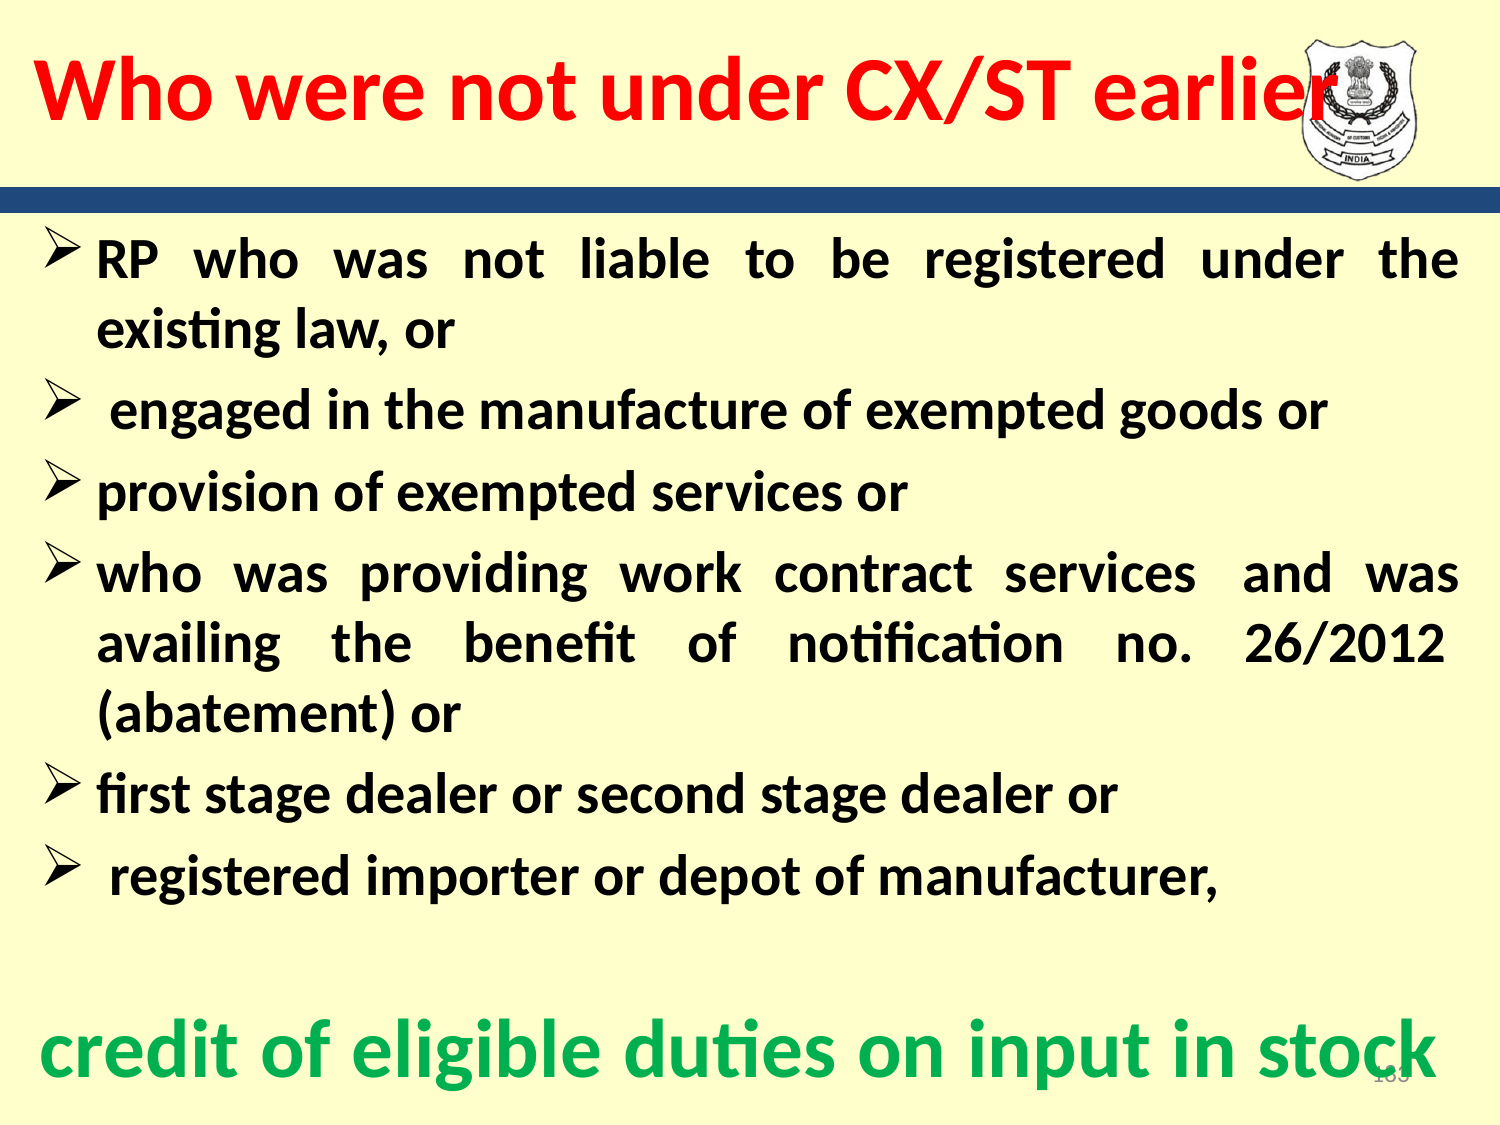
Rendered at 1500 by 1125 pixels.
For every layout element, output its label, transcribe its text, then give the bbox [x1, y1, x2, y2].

list RP who was not liable to be registered under the existing law, or engaged in the manufacture of exempted goods or provision of exempted services or who was providing work contract services and was availing the benefit of notification no. 26/2012 (abatement) or first stage dealer or second stage dealer or registered importer or depot of manufacturer, credit of eligible duties on input in stock [24, 212, 1475, 1125]
title Who were not under CX/ST earlier [12, 12, 1363, 155]
picture [1293, 28, 1425, 191]
slide_number 183 [1074, 1042, 1425, 1103]
